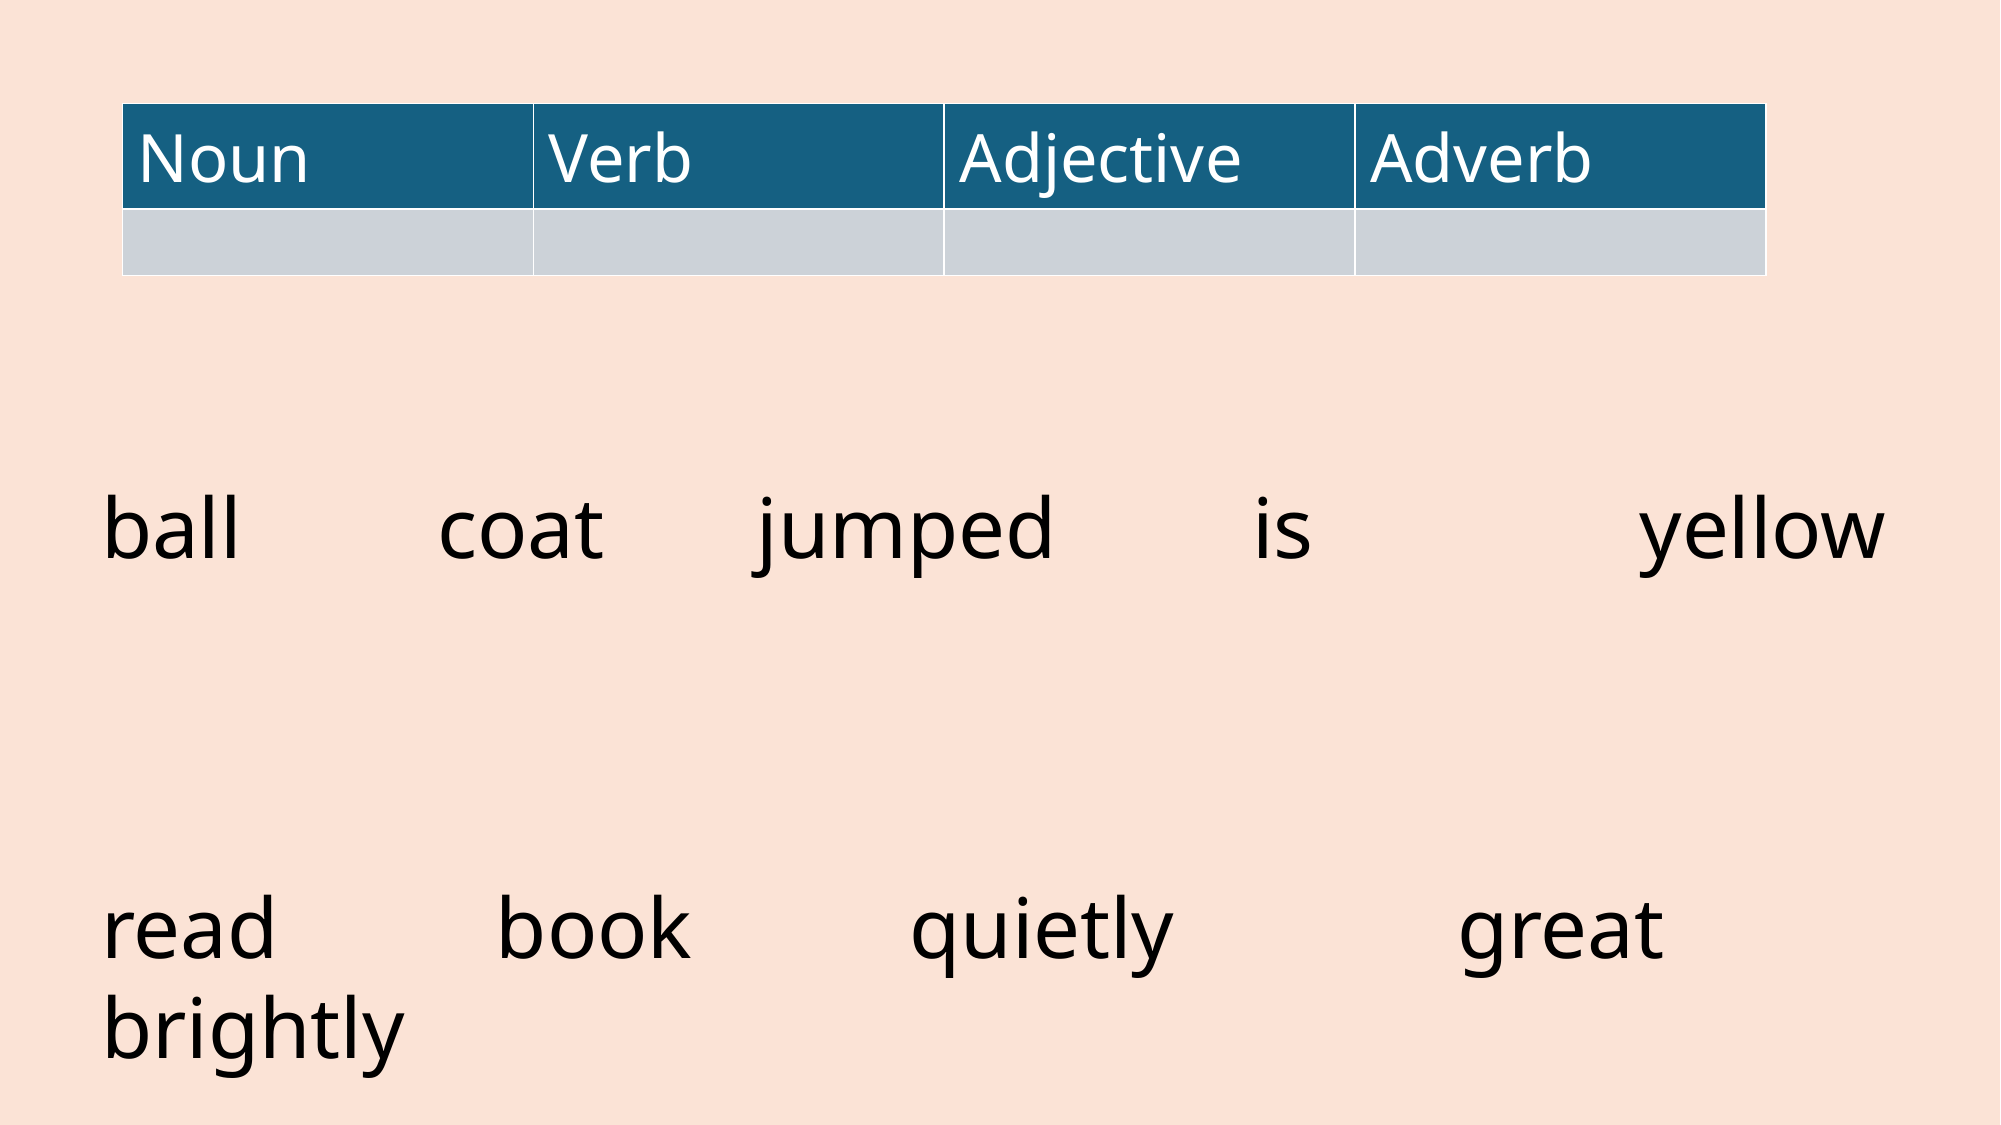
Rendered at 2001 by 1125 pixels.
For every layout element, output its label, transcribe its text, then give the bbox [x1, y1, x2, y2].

table_cell [123, 210, 533, 275]
table_header Adjective [945, 104, 1354, 208]
table_header Adverb [1356, 104, 1765, 208]
table_header Noun [123, 104, 533, 208]
table_cell [945, 210, 1354, 275]
table_cell [1356, 210, 1765, 275]
text_box ball coat jumped is yellow read book quietly great brightly [86, 467, 1914, 1083]
table_cell [534, 210, 943, 275]
table_header Verb [534, 104, 943, 208]
